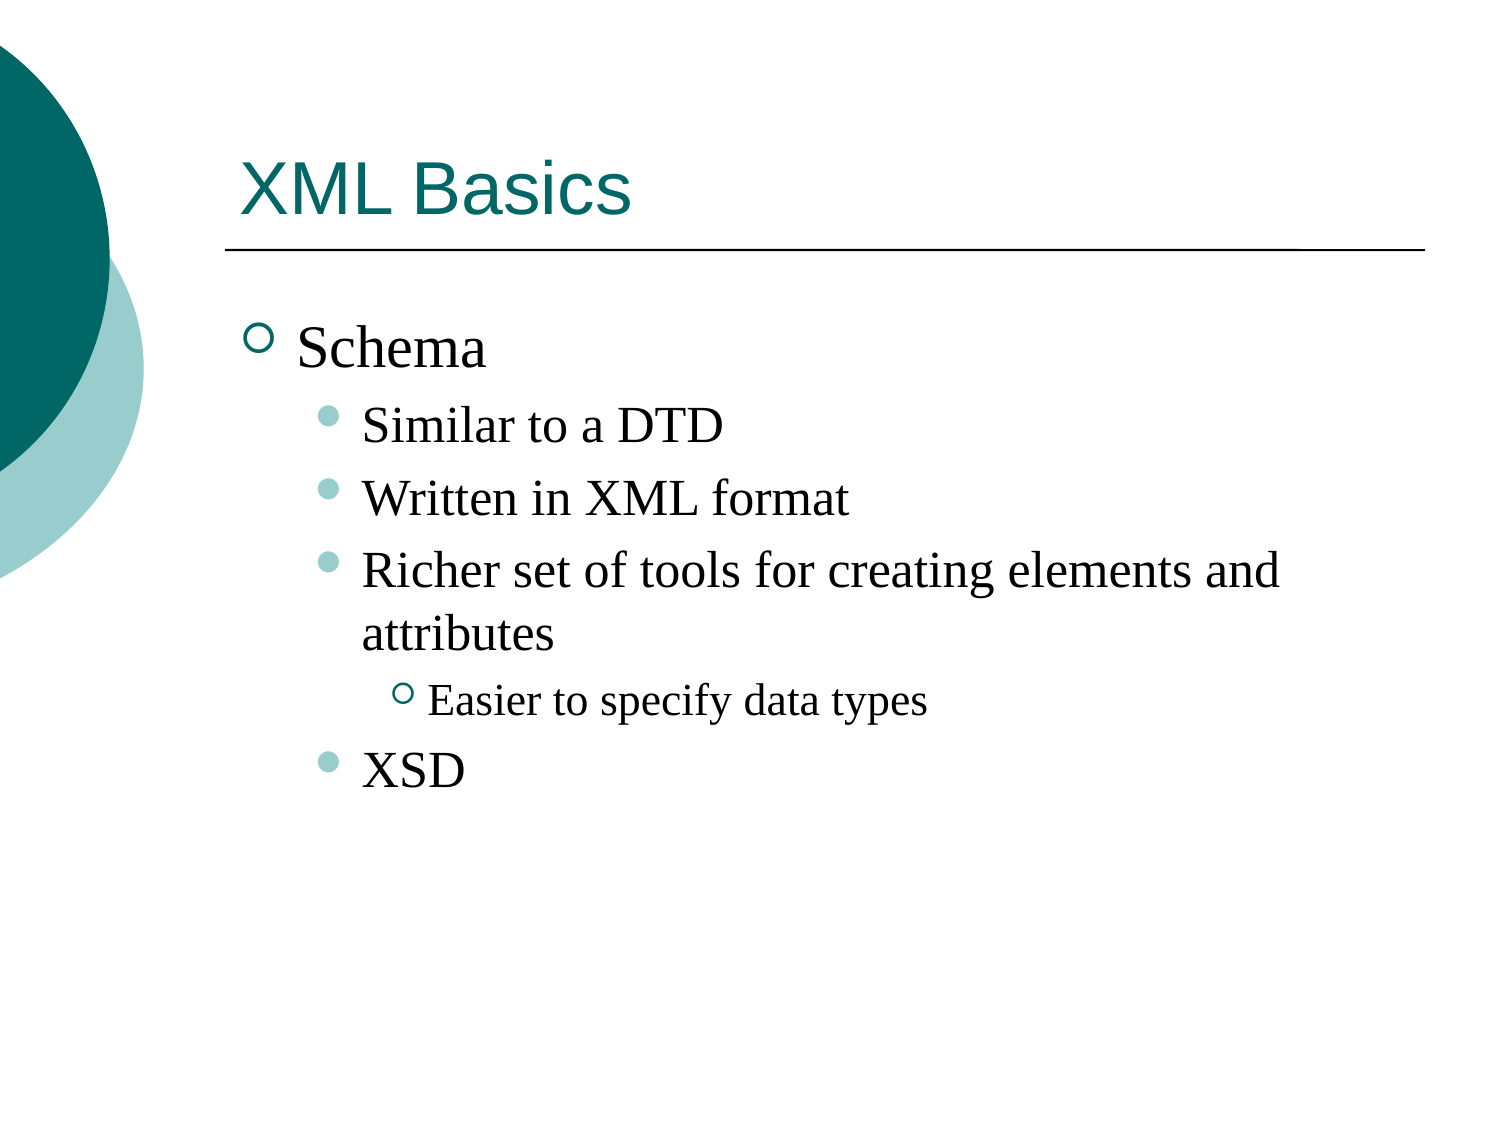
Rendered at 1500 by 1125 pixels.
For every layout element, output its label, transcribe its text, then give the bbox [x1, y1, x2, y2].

title XML Basics [224, 49, 1425, 237]
list Schema Similar to a DTD Written in XML format Richer set of tools for creating elements and attributes Easier to specify data types XSD [224, 299, 1425, 975]
